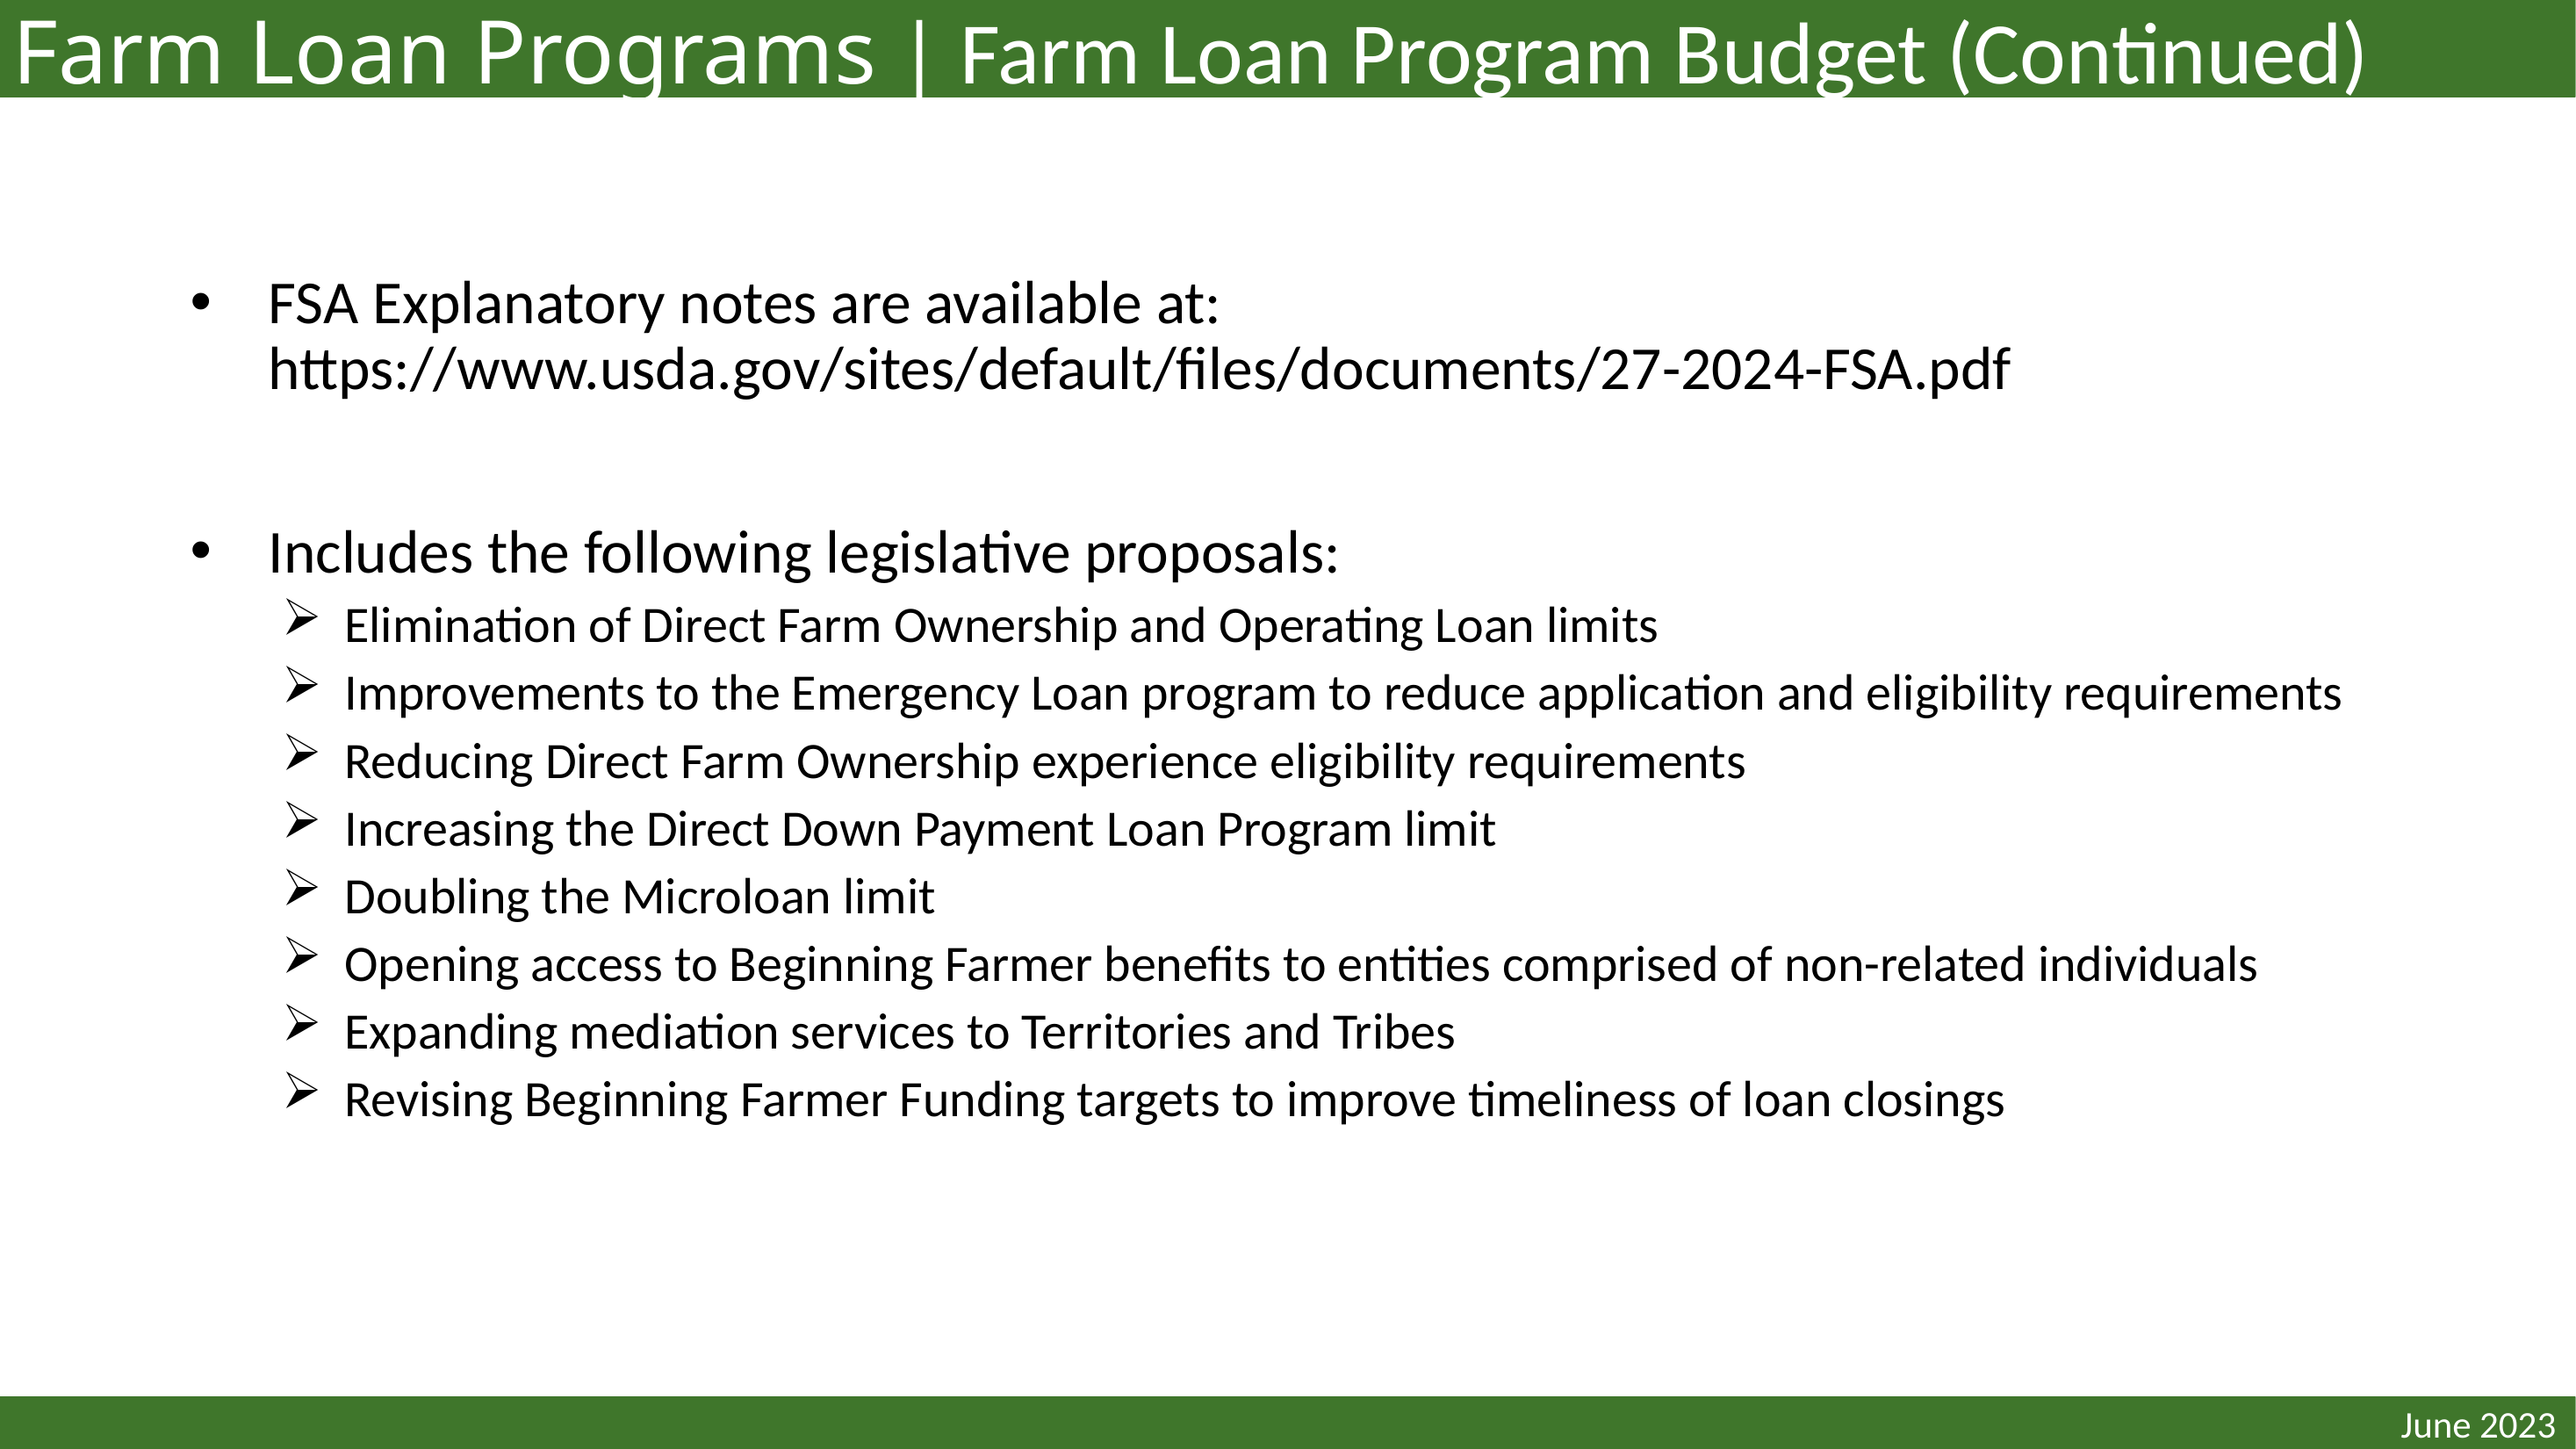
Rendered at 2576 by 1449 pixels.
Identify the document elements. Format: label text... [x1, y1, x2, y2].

text_box June 2023 [0, 1396, 2576, 1449]
text_box Farm Loan Programs | Farm Loan Program Budget (Continued) [0, 0, 2576, 97]
text_box FSA Explanatory notes are available at: https://www.usda.gov/sites/default/files/documents/27-2024-FSA.pdf Includes the following legislative proposals: Elimination of Direct Farm Ownership and Operating Loan limits Improvements to the Emergency Loan program to reduce application and eligibility requirements Reducing Direct Farm Ownership experience eligibility requirements Increasing the Direct Down Payment Loan Program limit Doubling the Microloan limit Opening access to Beginning Farmer benefits to entities comprised of non-related individuals Expanding mediation services to Territories and Tribes Revising Beginning Farmer Funding targets to improve timeliness of loan closings [176, 264, 2399, 1185]
